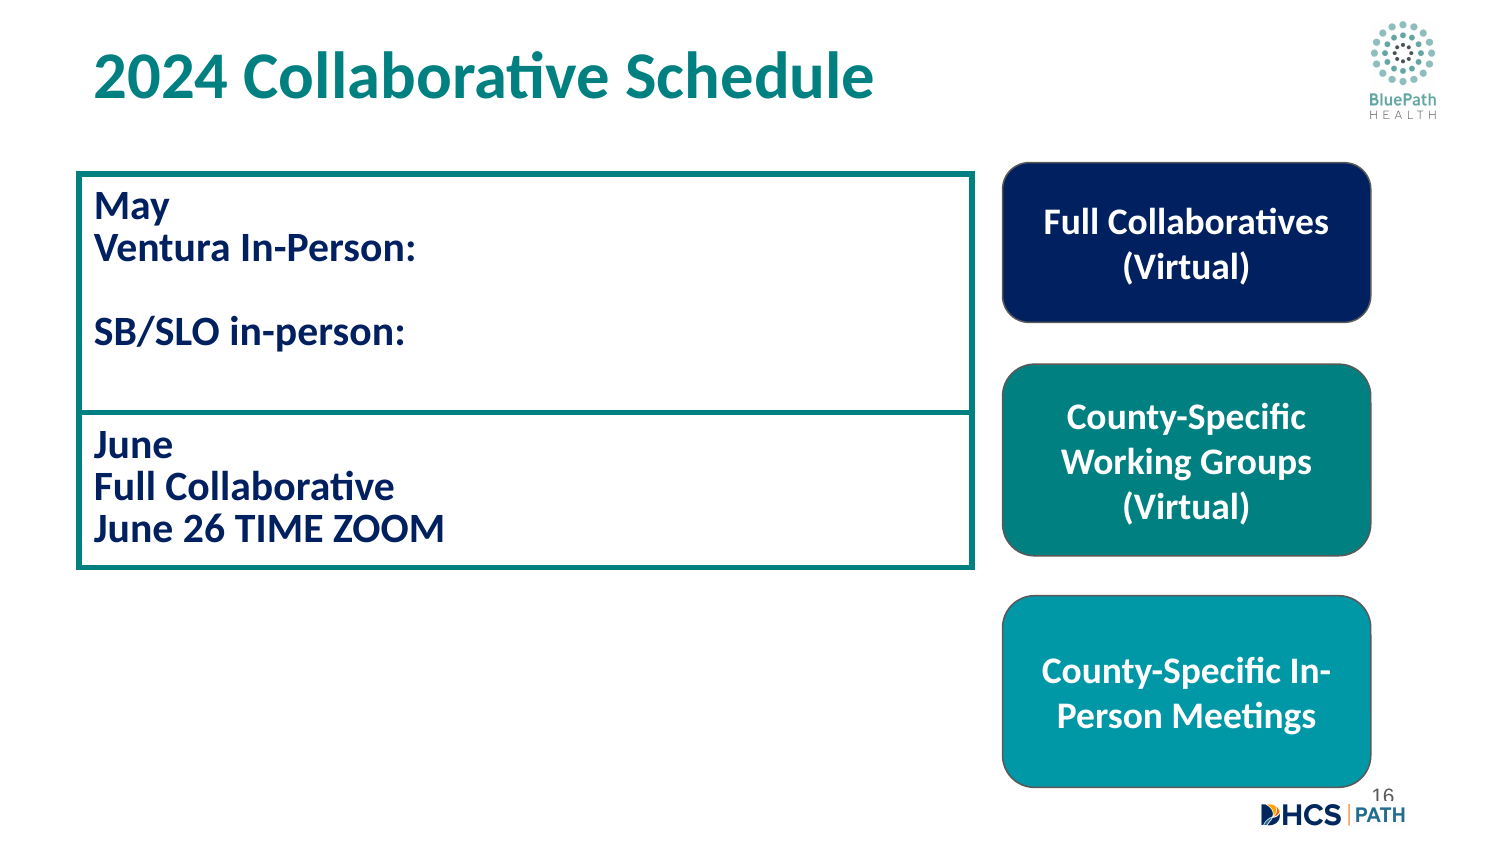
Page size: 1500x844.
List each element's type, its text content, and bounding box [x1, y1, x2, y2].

text_box Full Collaboratives (Virtual) [1002, 162, 1371, 323]
text_box 2024 Collaborative Schedule [78, 24, 1366, 120]
picture [1258, 800, 1409, 829]
table_header May Ventura In-Person: SB/SLO in-person: [82, 177, 969, 410]
table_cell June Full Collaborative June 26 TIME ZOOM [82, 415, 969, 565]
text_box County-Specific In-Person Meetings [1002, 595, 1371, 788]
picture [1370, 21, 1437, 120]
text_box County-Specific Working Groups (Virtual) [1002, 364, 1371, 556]
slide_number ‹#› [1071, 772, 1410, 818]
